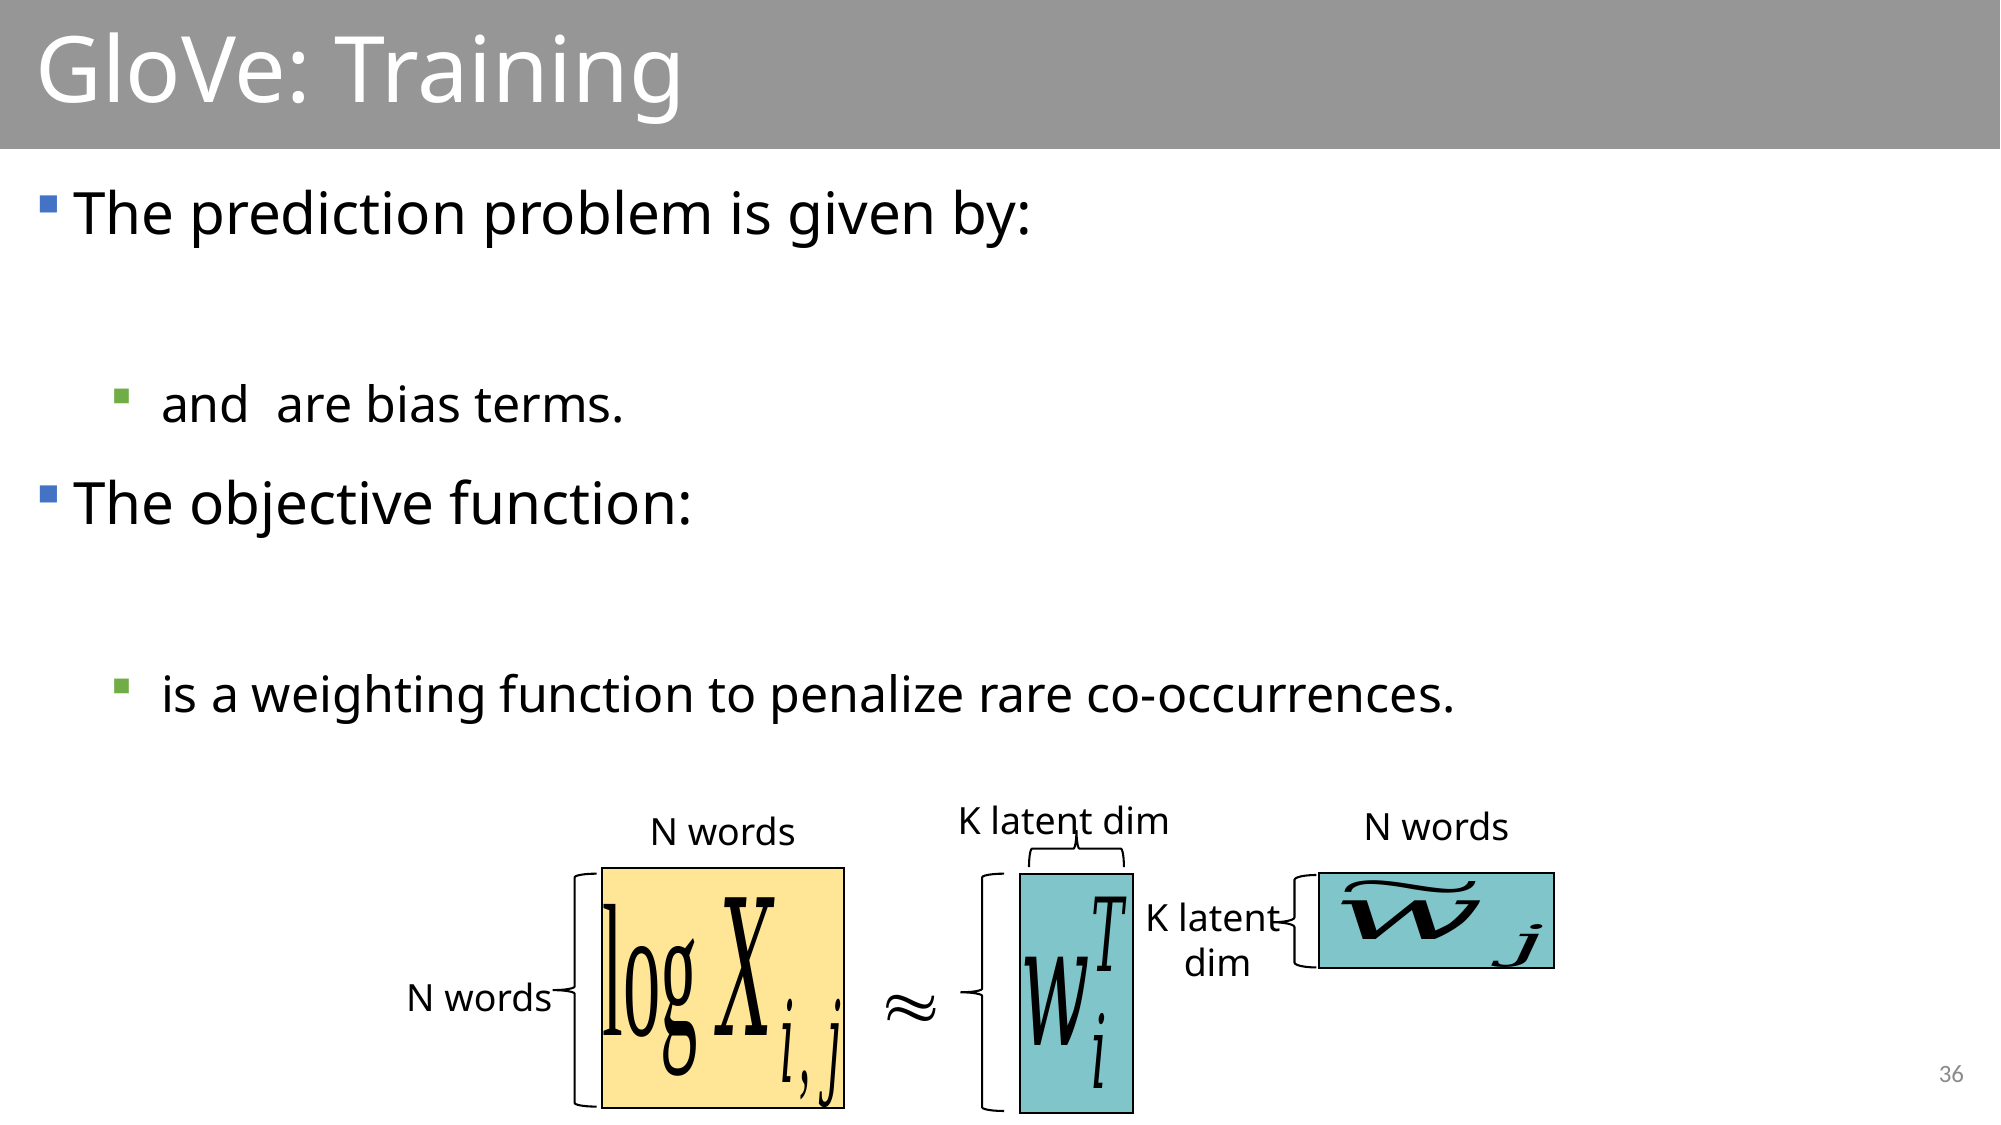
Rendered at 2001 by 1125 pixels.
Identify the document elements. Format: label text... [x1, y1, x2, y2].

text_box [411, 789, 1553, 1113]
slide_number 36 [1553, 1042, 1980, 1103]
title GloVe: Training [20, 4, 1980, 142]
